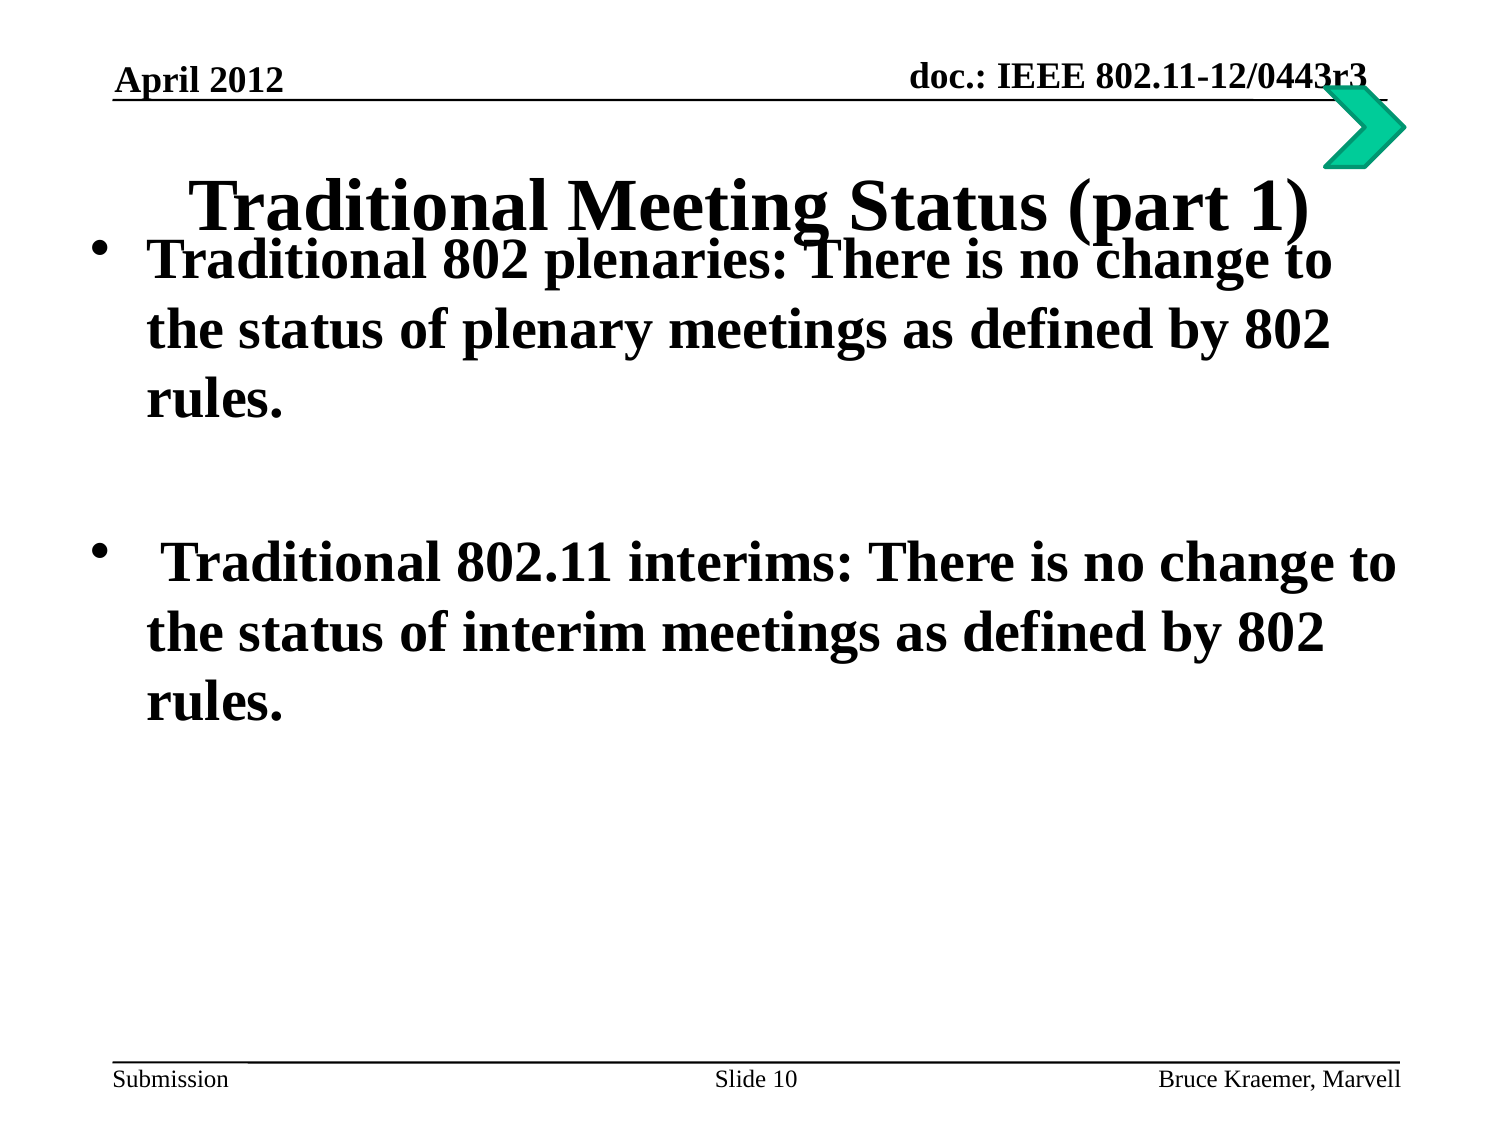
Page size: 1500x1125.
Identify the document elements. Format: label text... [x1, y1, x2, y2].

title Traditional Meeting Status (part 1) [112, 112, 1388, 212]
list Traditional 802 plenaries: There is no change to the status of plenary meetings as defined by 802 rules. Traditional 802.11 interims: There is no change to the status of interim meetings as defined by 802 rules. [74, 212, 1426, 1006]
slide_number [114, 54, 309, 100]
footer Bruce Kraemer, Marvell [1079, 1062, 1402, 1093]
text_box [1323, 85, 1407, 170]
slide_number Slide 10 [712, 1062, 800, 1093]
